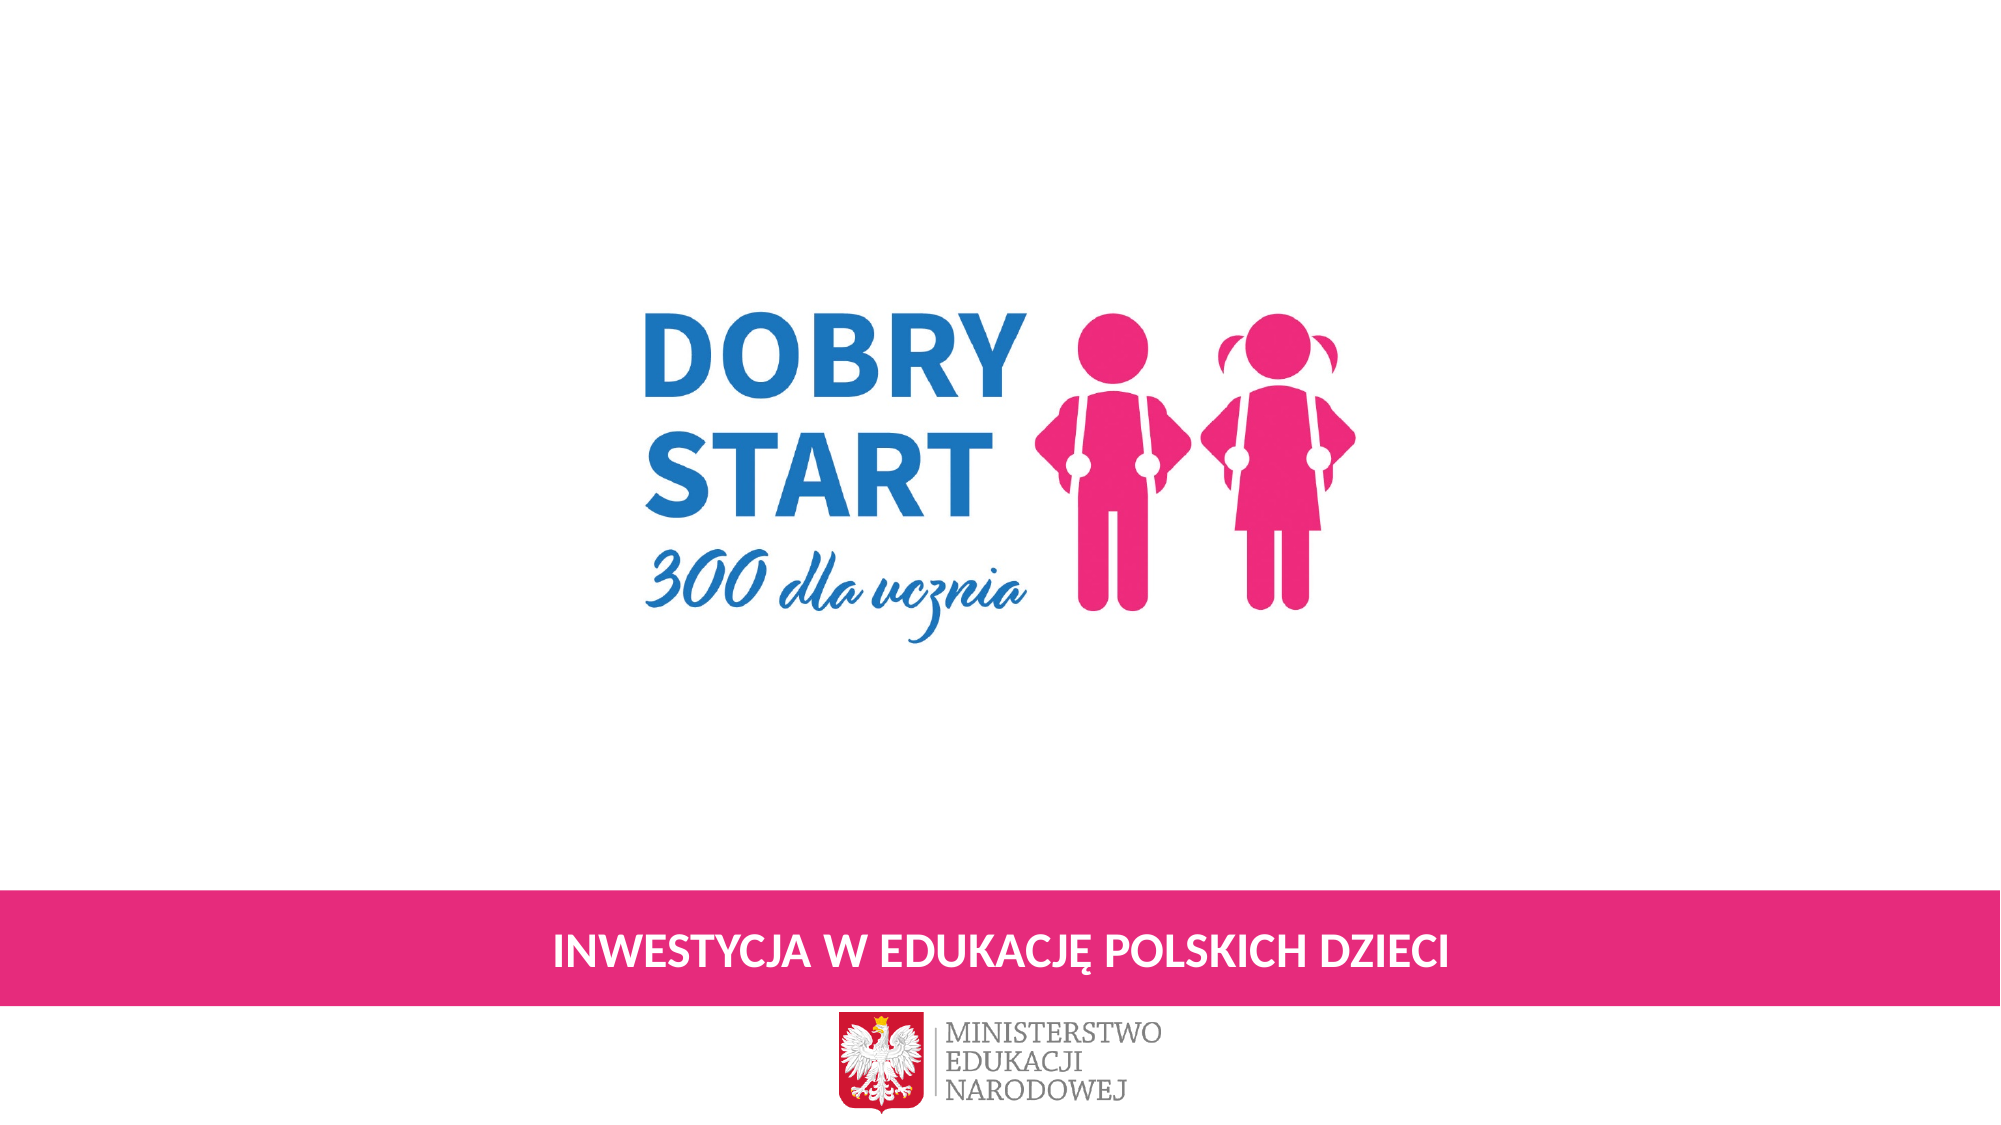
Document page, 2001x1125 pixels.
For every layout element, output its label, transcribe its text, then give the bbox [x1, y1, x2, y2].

picture [547, 209, 1453, 686]
text_box [0, 889, 2000, 1007]
picture [839, 1012, 1161, 1114]
text_box INWESTYCJA W EDUKACJĘ POLSKICH DZIECI [1, 910, 2000, 986]
